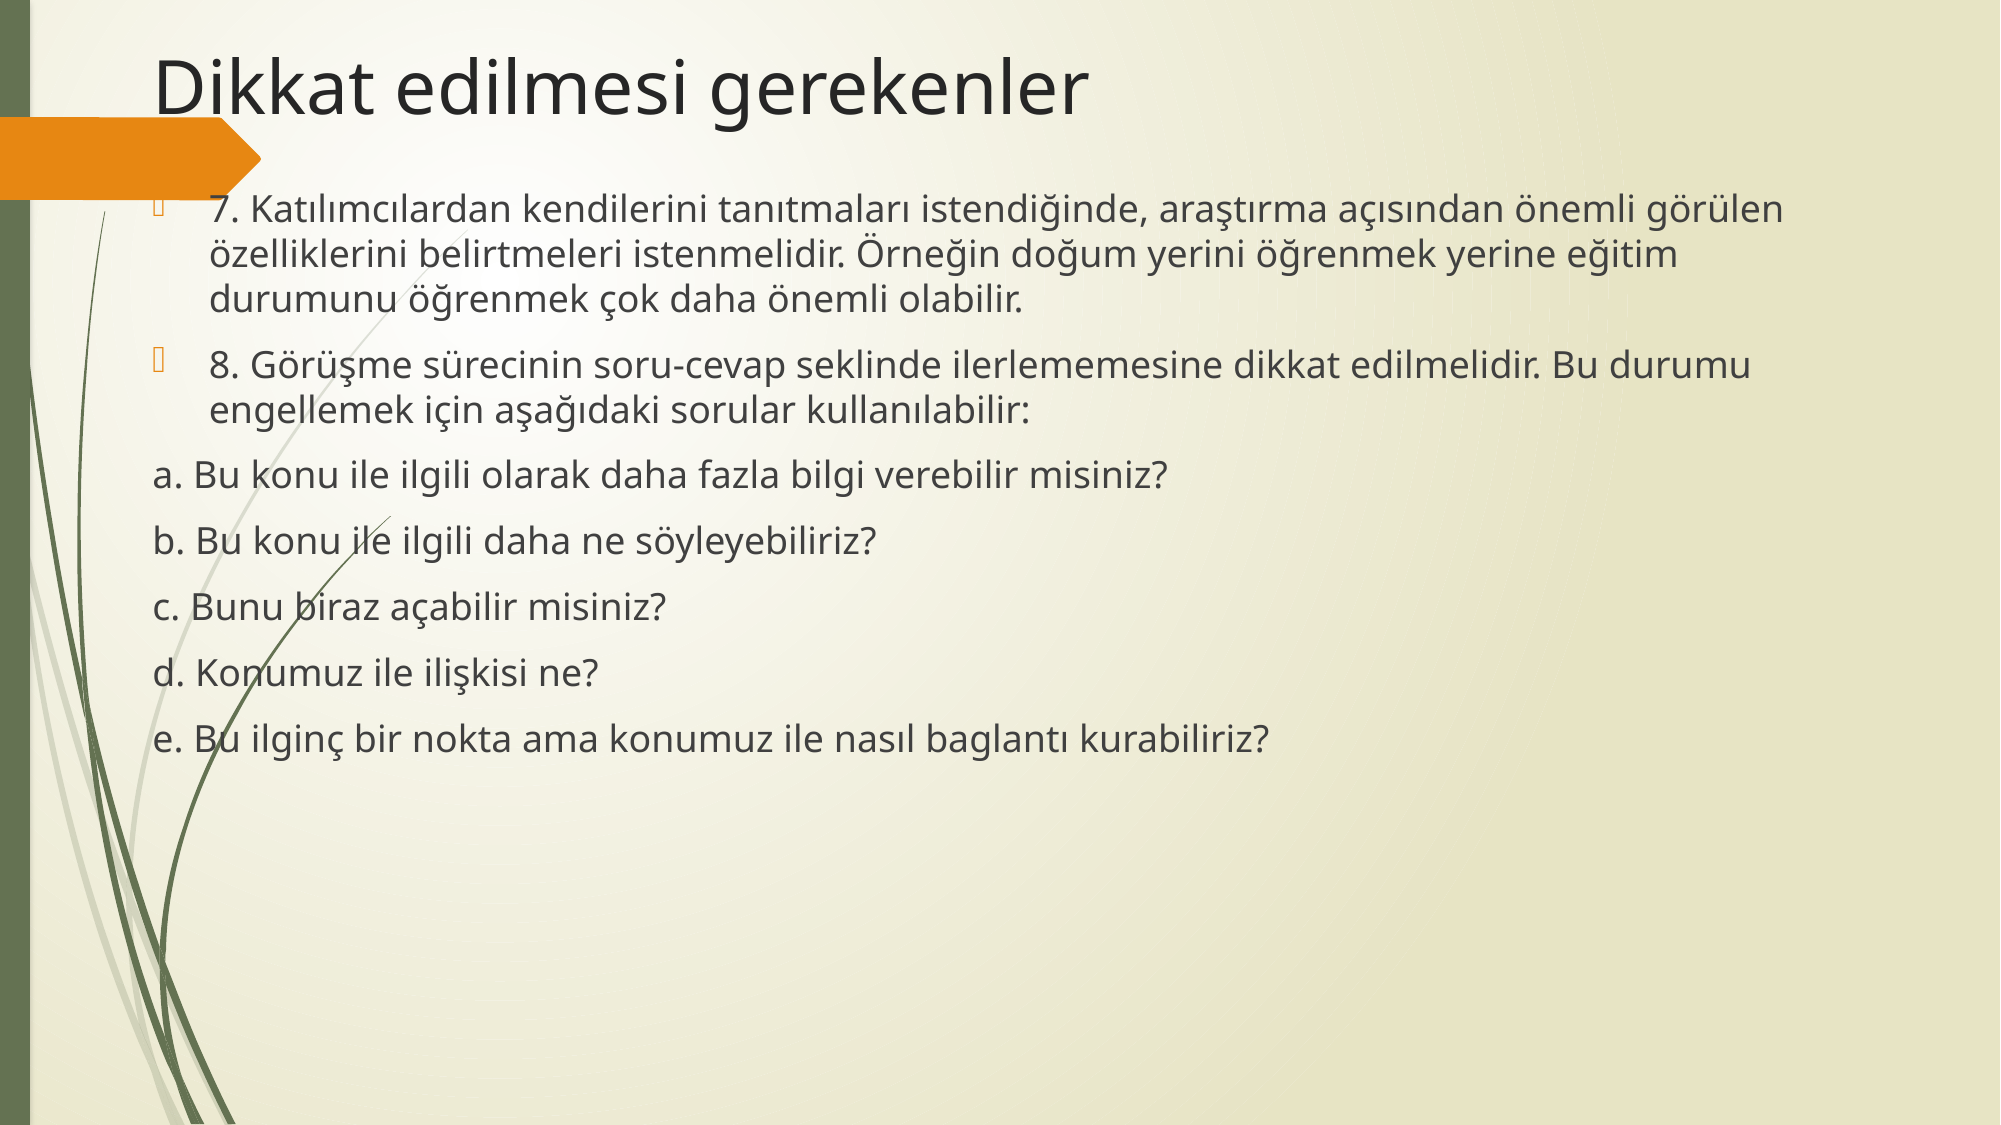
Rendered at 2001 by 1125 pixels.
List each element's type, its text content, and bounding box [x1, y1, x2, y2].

title Dikkat edilmesi gerekenler [137, 31, 1863, 153]
list 7. Katılımcılardan kendilerini tanıtmaları istendiğinde, araştırma açısından önemli görülen özelliklerini belirtmeleri istenmelidir. Örneğin doğum yerini öğrenmek yerine eğitim durumunu öğrenmek çok daha önemli olabilir. 8. Görüşme sürecinin soru-cevap seklinde ilerlememesine dikkat edilmelidir. Bu durumu engellemek için aşağıdaki sorular kullanılabilir: a. Bu konu ile ilgili olarak daha fazla bilgi verebilir misiniz? b. Bu konu ile ilgili daha ne söyleyebiliriz? c. Bunu biraz açabilir misiniz? d. Konumuz ile ilişkisi ne? e. Bu ilginç bir nokta ama konumuz ile nasıl baglantı kurabiliriz? [137, 177, 1863, 1014]
